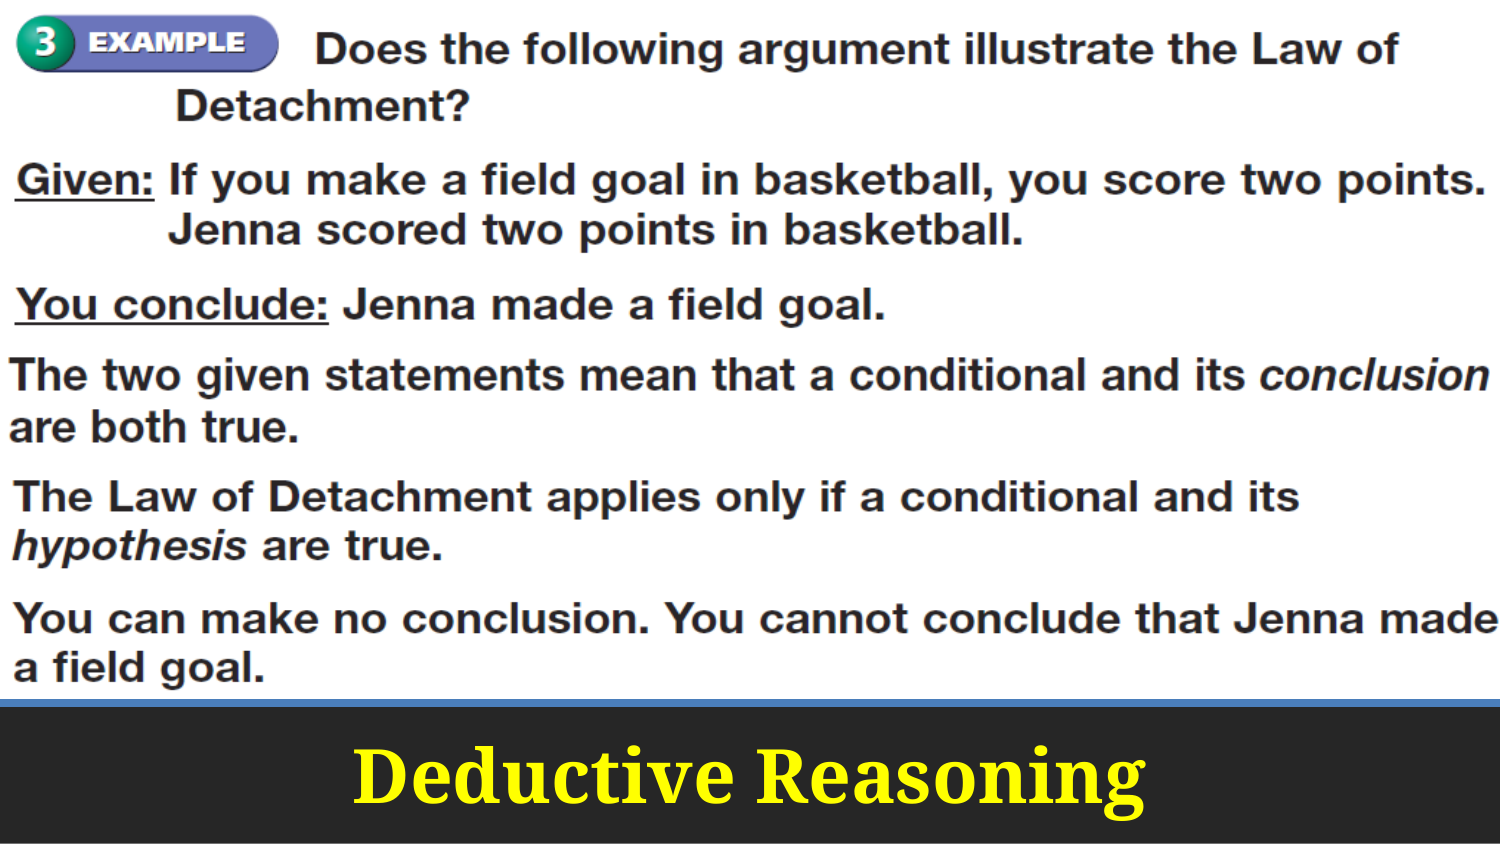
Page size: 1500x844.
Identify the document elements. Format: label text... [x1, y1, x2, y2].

title Deductive Reasoning [75, 706, 1425, 844]
picture [0, 0, 1500, 335]
picture [0, 471, 1500, 697]
picture [0, 346, 1500, 460]
